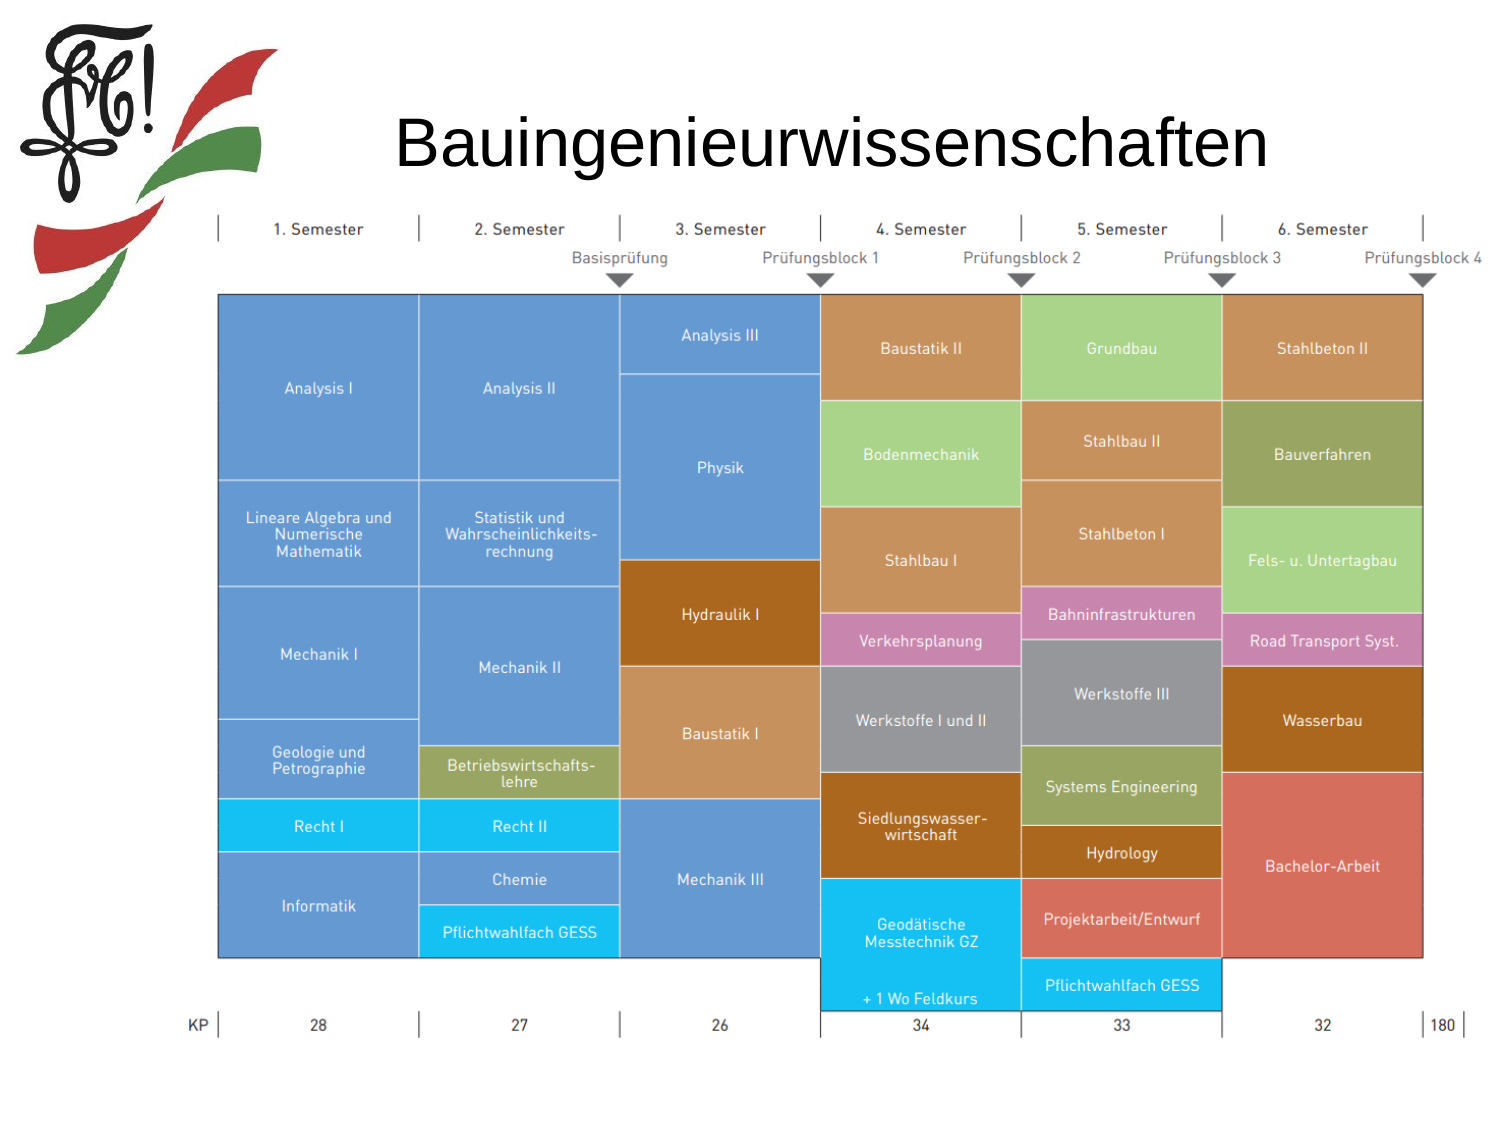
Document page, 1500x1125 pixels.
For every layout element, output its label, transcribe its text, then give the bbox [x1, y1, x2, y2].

title Bauingenieurwissenschaften [288, 45, 1376, 197]
picture [0, 0, 1500, 1045]
